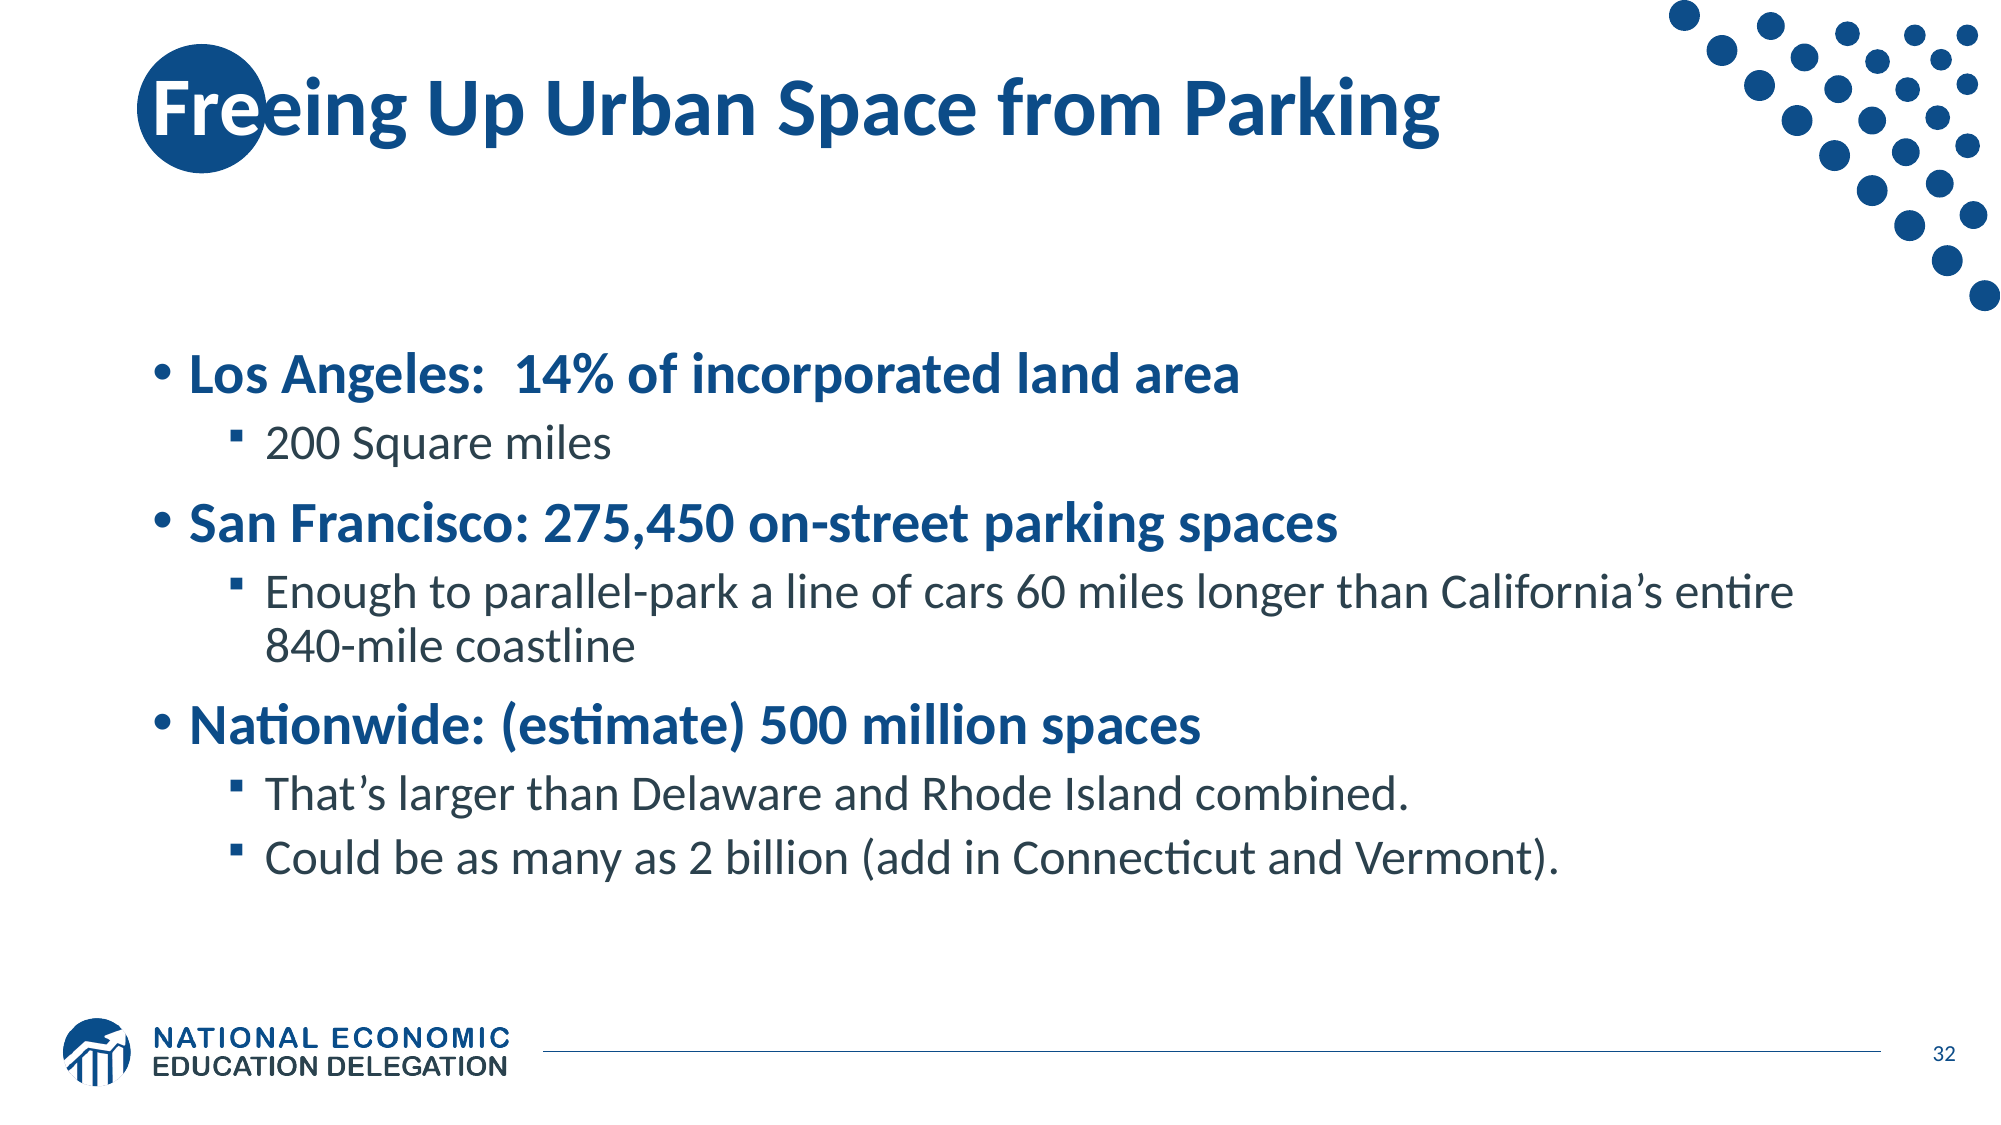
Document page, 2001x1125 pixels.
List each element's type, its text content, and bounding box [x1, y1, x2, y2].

list Los Angeles: 14% of incorporated land area 200 Square miles San Francisco: 275,450 on-street parking spaces Enough to parallel-park a line of cars 60 miles longer than California’s entire 840-mile coastline Nationwide: (estimate) 500 million spaces That’s larger than Delaware and Rhode Island combined. Could be as many as 2 billion (add in Connecticut and Vermont). [137, 257, 1863, 972]
picture [55, 1013, 520, 1091]
slide_number 32 [1521, 1022, 1972, 1082]
title Freeing Up Urban Space from Parking [137, 0, 1863, 218]
